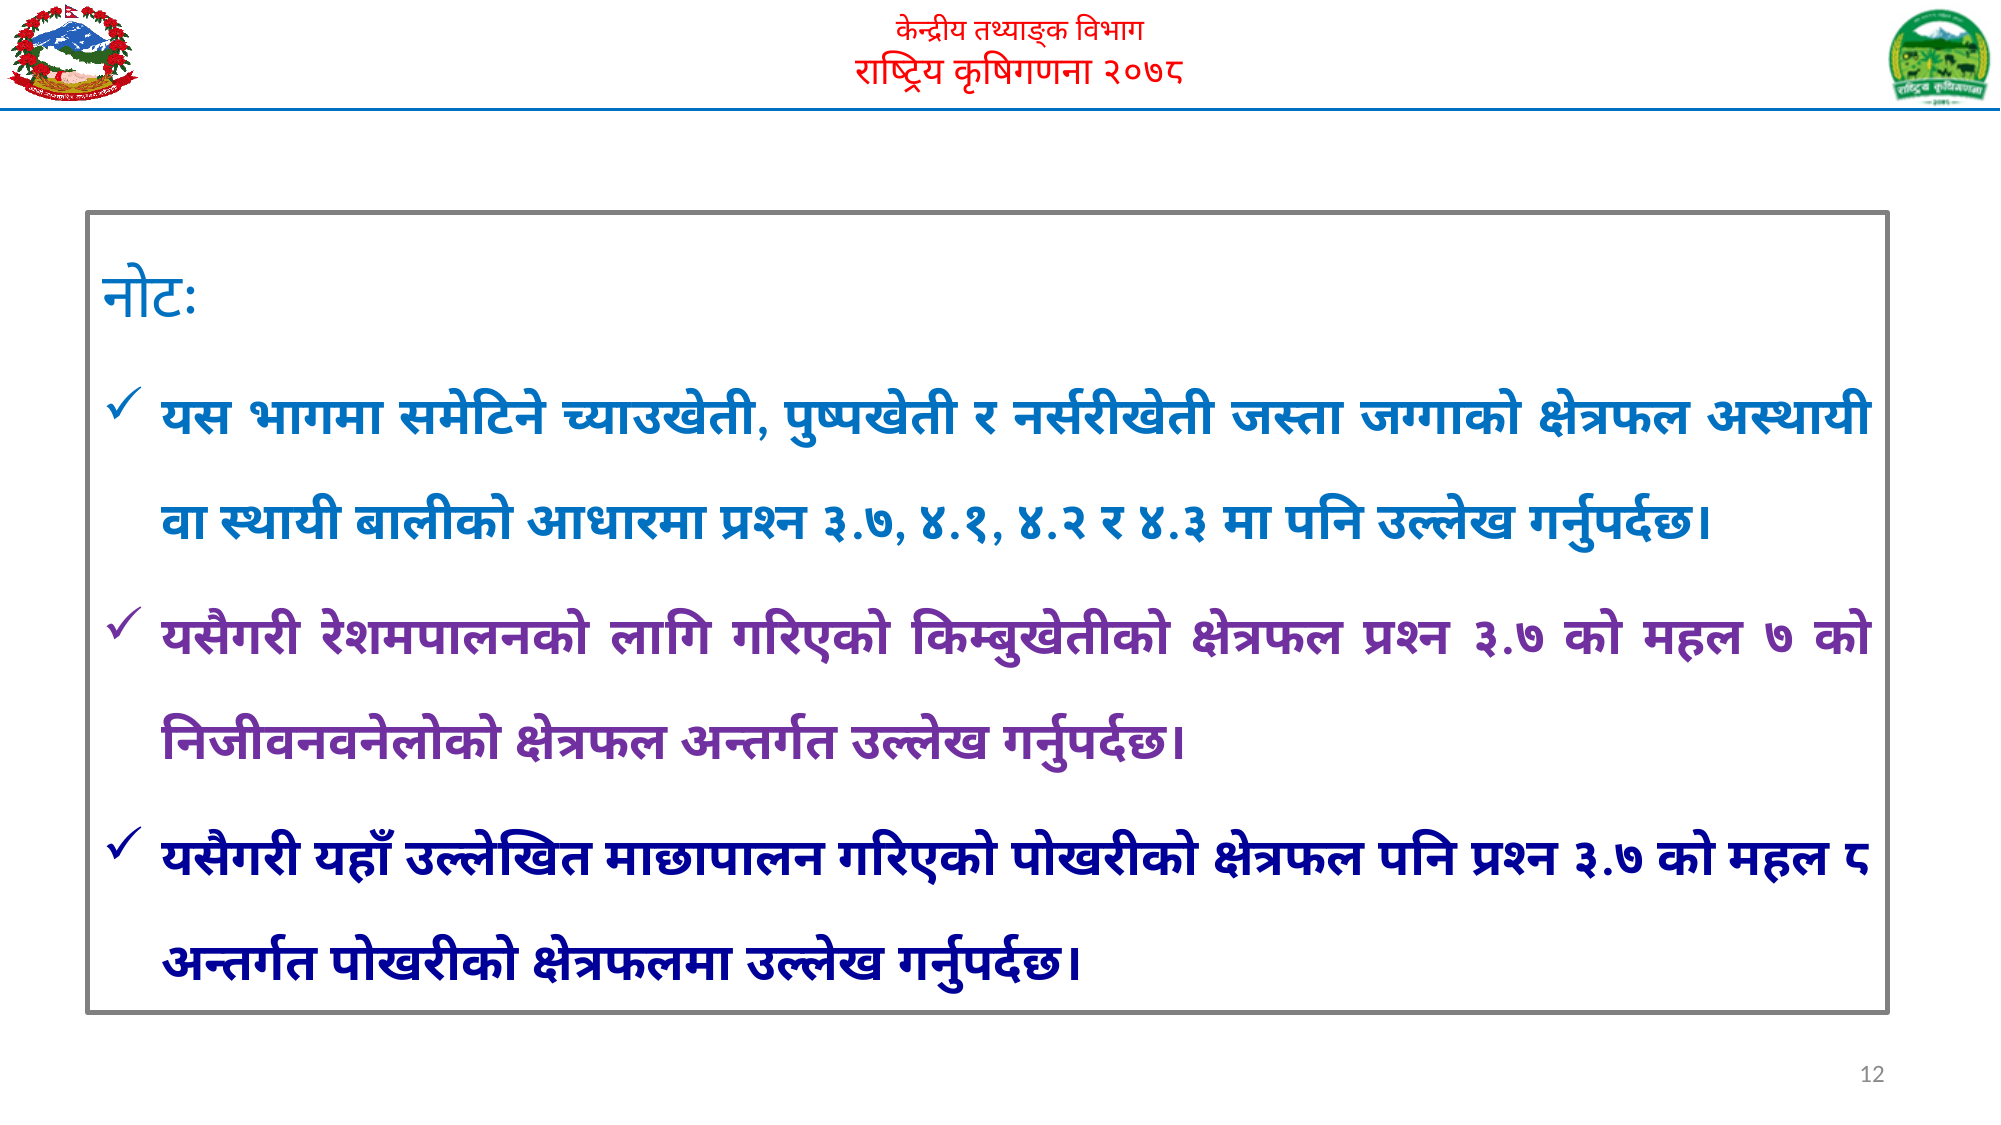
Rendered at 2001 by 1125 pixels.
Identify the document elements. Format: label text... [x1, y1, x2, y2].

picture [7, 4, 138, 101]
picture [1887, 4, 1993, 108]
list नोटः यस भागमा समेटिने च्याउखेती, पुष्पखेती र नर्सरीखेती जस्ता जग्गाको क्षेत्रफल अस्थायी वा स्थायी बालीको आधारमा प्रश्न ३.७, ४.१, ४.२ र ४.३ मा पनि उल्लेख गर्नुपर्दछ। यसैगरी रेशमपालनको लागि गरिएको किम्बुखेतीको क्षेत्रफल प्रश्न ३.७ को महल ७ को निजीवनवनेलोको क्षेत्रफल अन्तर्गत उल्लेख गर्नुपर्दछ। यसैगरी यहाँ उल्लेखित माछापालन गरिएको पोखरीको क्षेत्रफल पनि प्रश्न ३.७ को महल ८ अन्तर्गत पोखरीको क्षेत्रफलमा उल्लेख गर्नुपर्दछ। [87, 212, 1888, 1013]
slide_number 12 [1433, 1042, 1900, 1103]
